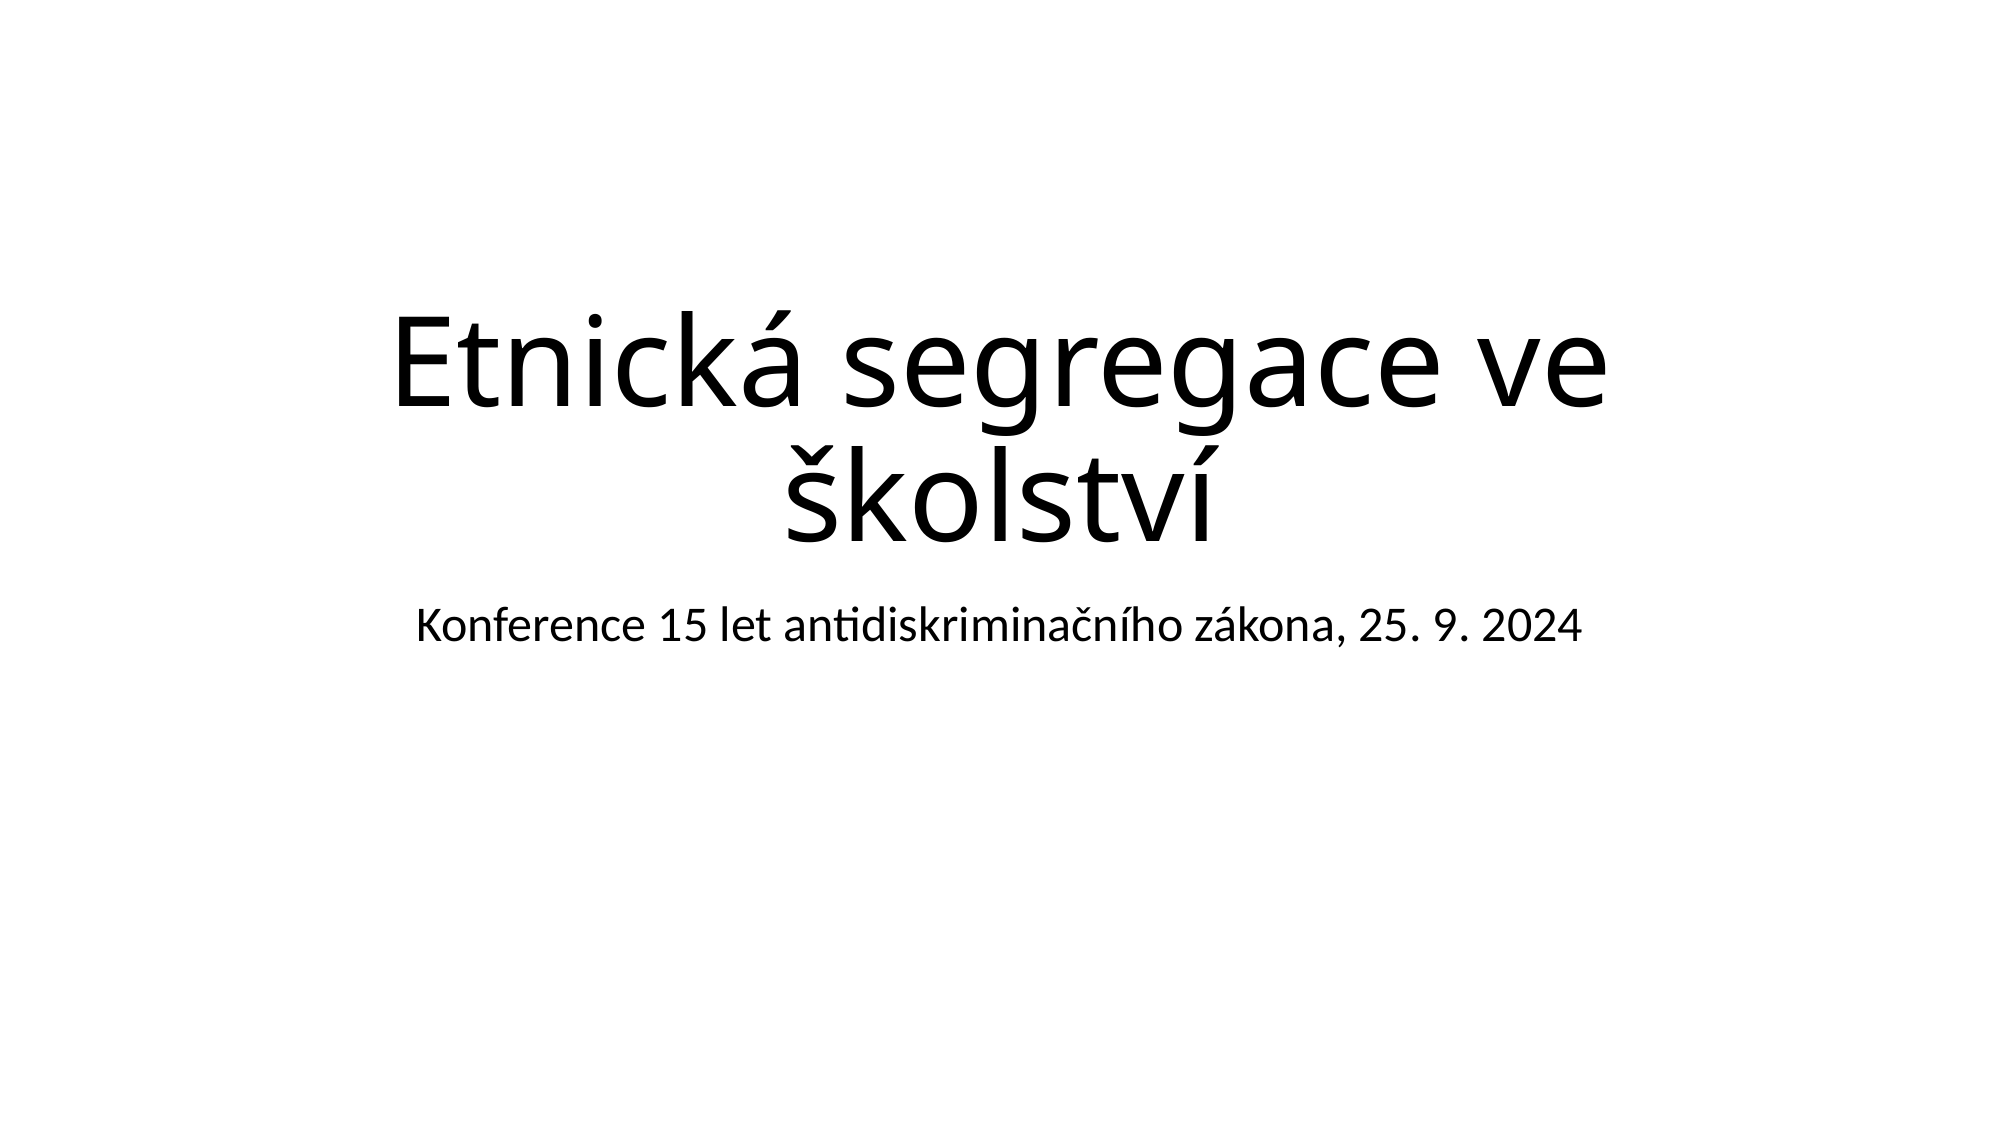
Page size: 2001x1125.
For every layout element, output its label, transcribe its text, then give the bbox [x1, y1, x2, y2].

title Etnická segregace ve školství [249, 184, 1750, 576]
subtitle Konference 15 let antidiskriminačního zákona, 25. 9. 2024 [249, 590, 1750, 863]
